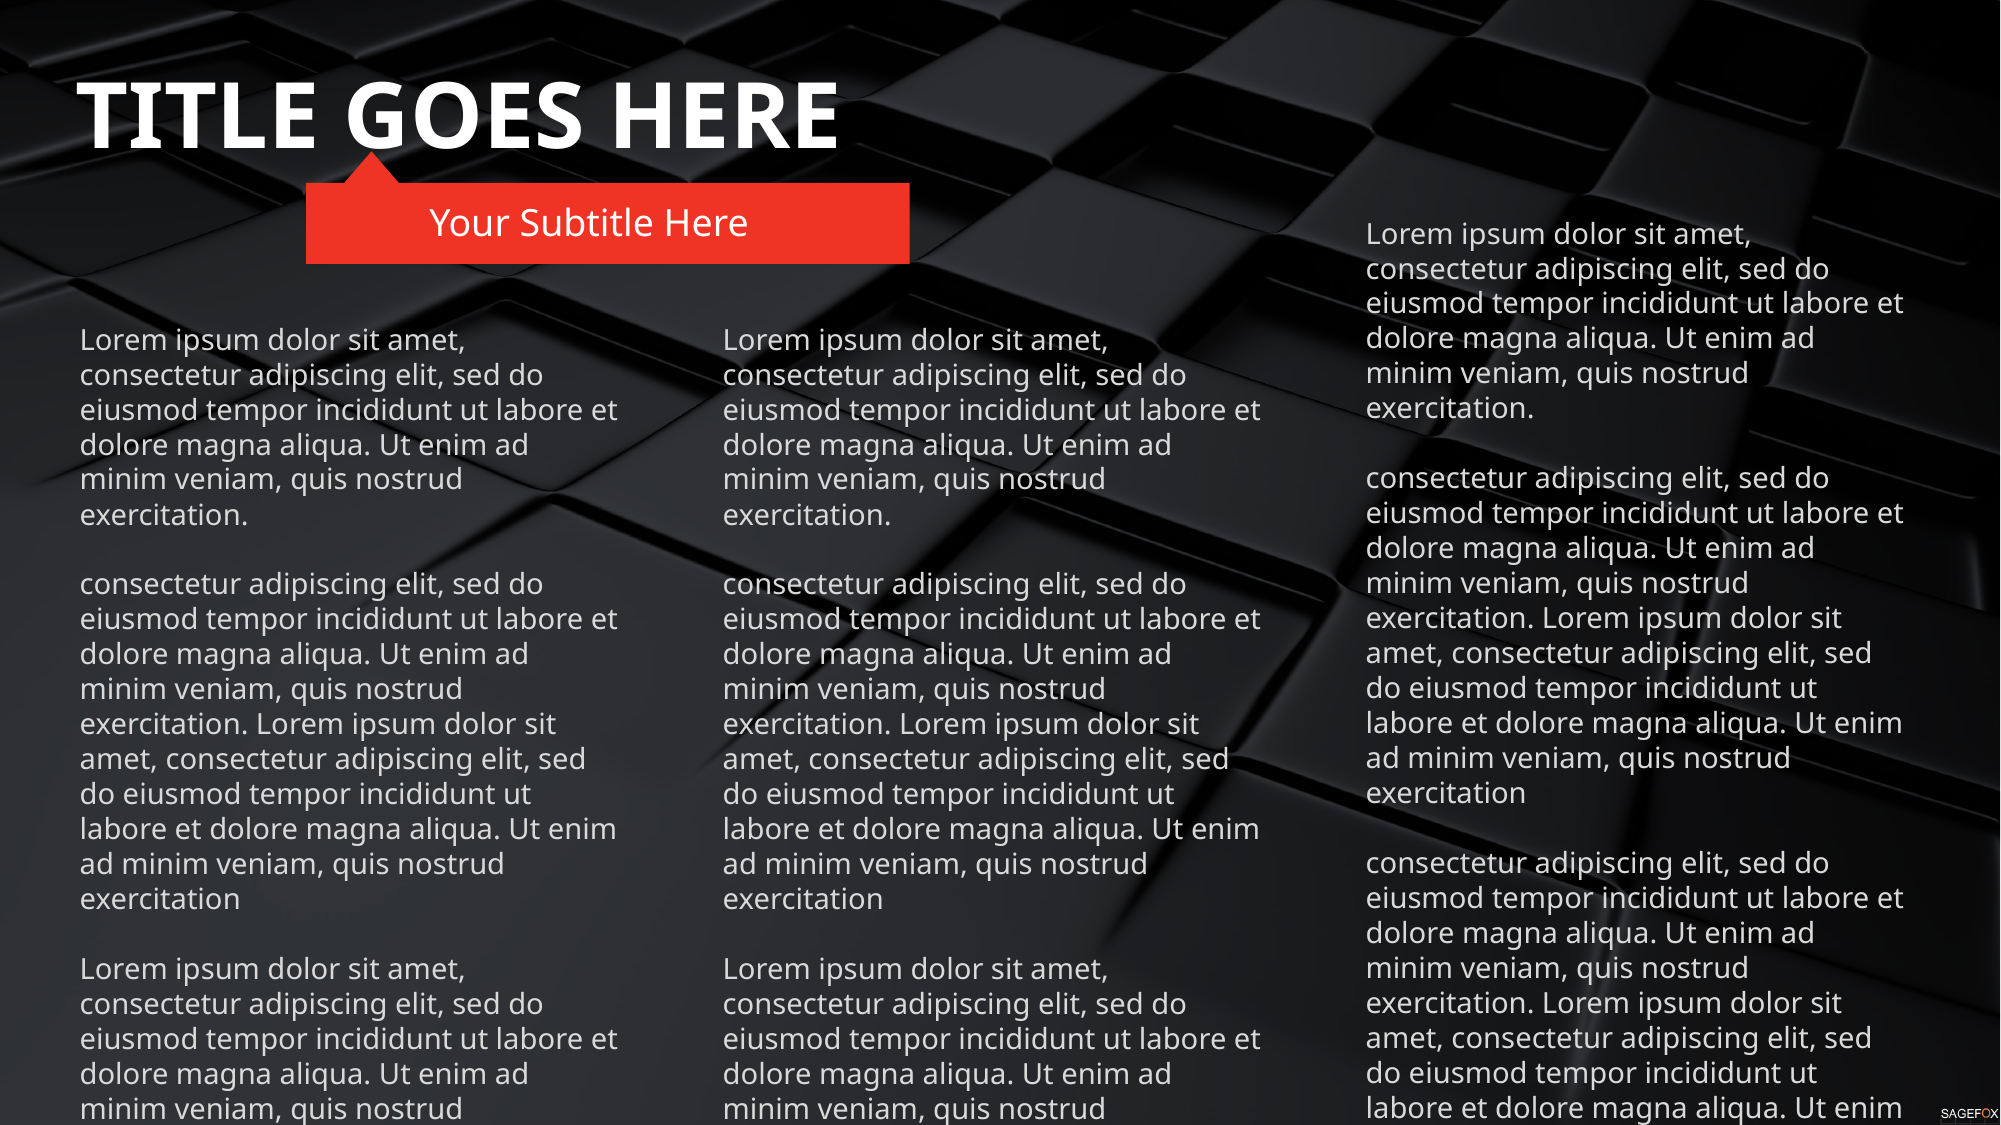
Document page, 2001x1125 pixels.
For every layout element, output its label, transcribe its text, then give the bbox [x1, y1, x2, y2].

text_box Lorem ipsum dolor sit amet, consectetur adipiscing elit, sed do eiusmod tempor incididunt ut labore et dolore magna aliqua. Ut enim ad minim veniam, quis nostrud exercitation. consectetur adipiscing elit, sed do eiusmod tempor incididunt ut labore et dolore magna aliqua. Ut enim ad minim veniam, quis nostrud exercitation. Lorem ipsum dolor sit amet, consectetur adipiscing elit, sed do eiusmod tempor incididunt ut labore et dolore magna aliqua. Ut enim ad minim veniam, quis nostrud exercitation Lorem ipsum dolor sit amet, consectetur adipiscing elit, sed do eiusmod tempor incididunt ut labore et dolore magna aliqua. Ut enim ad minim veniam, quis nostrud exercitation [707, 313, 1278, 1125]
text_box Lorem ipsum dolor sit amet, consectetur adipiscing elit, sed do eiusmod tempor incididunt ut labore et dolore magna aliqua. Ut enim ad minim veniam, quis nostrud exercitation. consectetur adipiscing elit, sed do eiusmod tempor incididunt ut labore et dolore magna aliqua. Ut enim ad minim veniam, quis nostrud exercitation. Lorem ipsum dolor sit amet, consectetur adipiscing elit, sed do eiusmod tempor incididunt ut labore et dolore magna aliqua. Ut enim ad minim veniam, quis nostrud exercitation consectetur adipiscing elit, sed do eiusmod tempor incididunt ut labore et dolore magna aliqua. Ut enim ad minim veniam, quis nostrud exercitation. Lorem ipsum dolor sit amet, consectetur adipiscing elit, sed do eiusmod tempor incididunt ut labore et dolore magna aliqua. Ut enim ad minim veniam, quis nostrud exercitation [1350, 207, 1921, 1125]
text_box Lorem ipsum dolor sit amet, consectetur adipiscing elit, sed do eiusmod tempor incididunt ut labore et dolore magna aliqua. Ut enim ad minim veniam, quis nostrud exercitation. consectetur adipiscing elit, sed do eiusmod tempor incididunt ut labore et dolore magna aliqua. Ut enim ad minim veniam, quis nostrud exercitation. Lorem ipsum dolor sit amet, consectetur adipiscing elit, sed do eiusmod tempor incididunt ut labore et dolore magna aliqua. Ut enim ad minim veniam, quis nostrud exercitation Lorem ipsum dolor sit amet, consectetur adipiscing elit, sed do eiusmod tempor incididunt ut labore et dolore magna aliqua. Ut enim ad minim veniam, quis nostrud exercitation. [64, 313, 635, 1125]
picture [0, 0, 2001, 1125]
text_box TITLE GOES HERE [60, 49, 965, 175]
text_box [306, 151, 910, 264]
